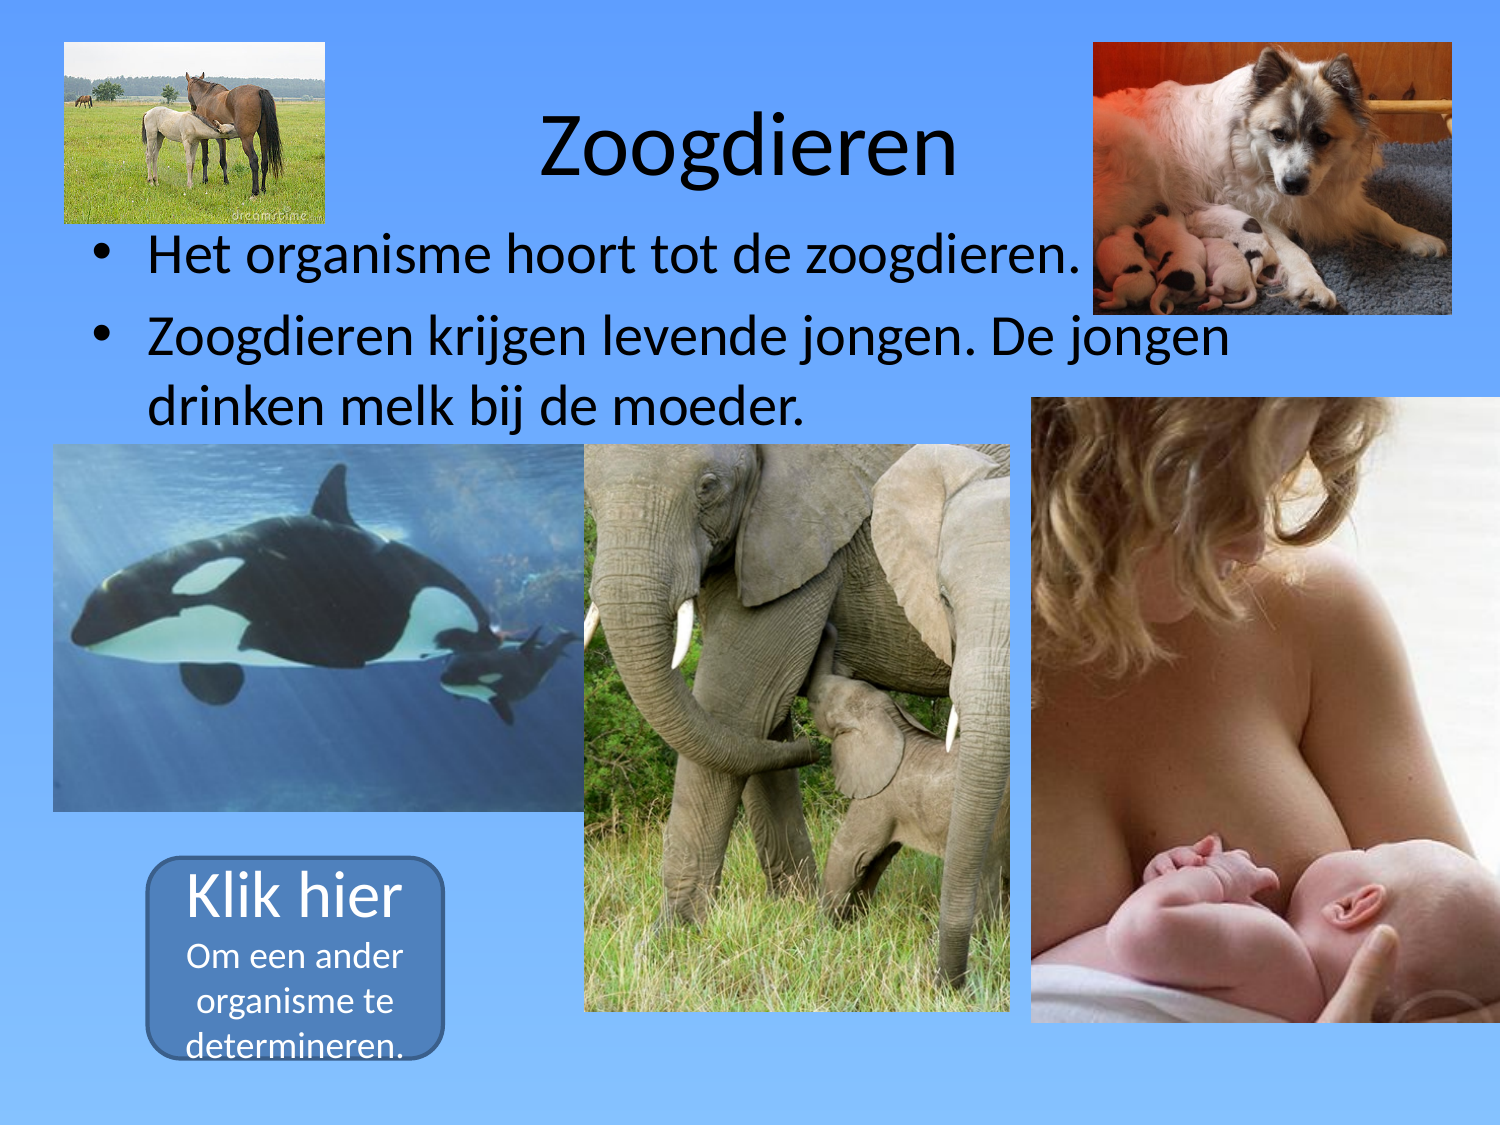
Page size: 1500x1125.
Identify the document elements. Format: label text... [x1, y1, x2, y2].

list Het organisme hoort tot de zoogdieren. Zoogdieren krijgen levende jongen. De jongen drinken melk bij de moeder. [76, 208, 1427, 497]
title Zoogdieren [330, 45, 1088, 208]
picture [52, 444, 1011, 1012]
text_box Klik hier Om een ander organisme te determineren. [145, 855, 446, 1061]
picture [1092, 42, 1452, 315]
picture [1030, 396, 1500, 1023]
picture [64, 42, 325, 224]
